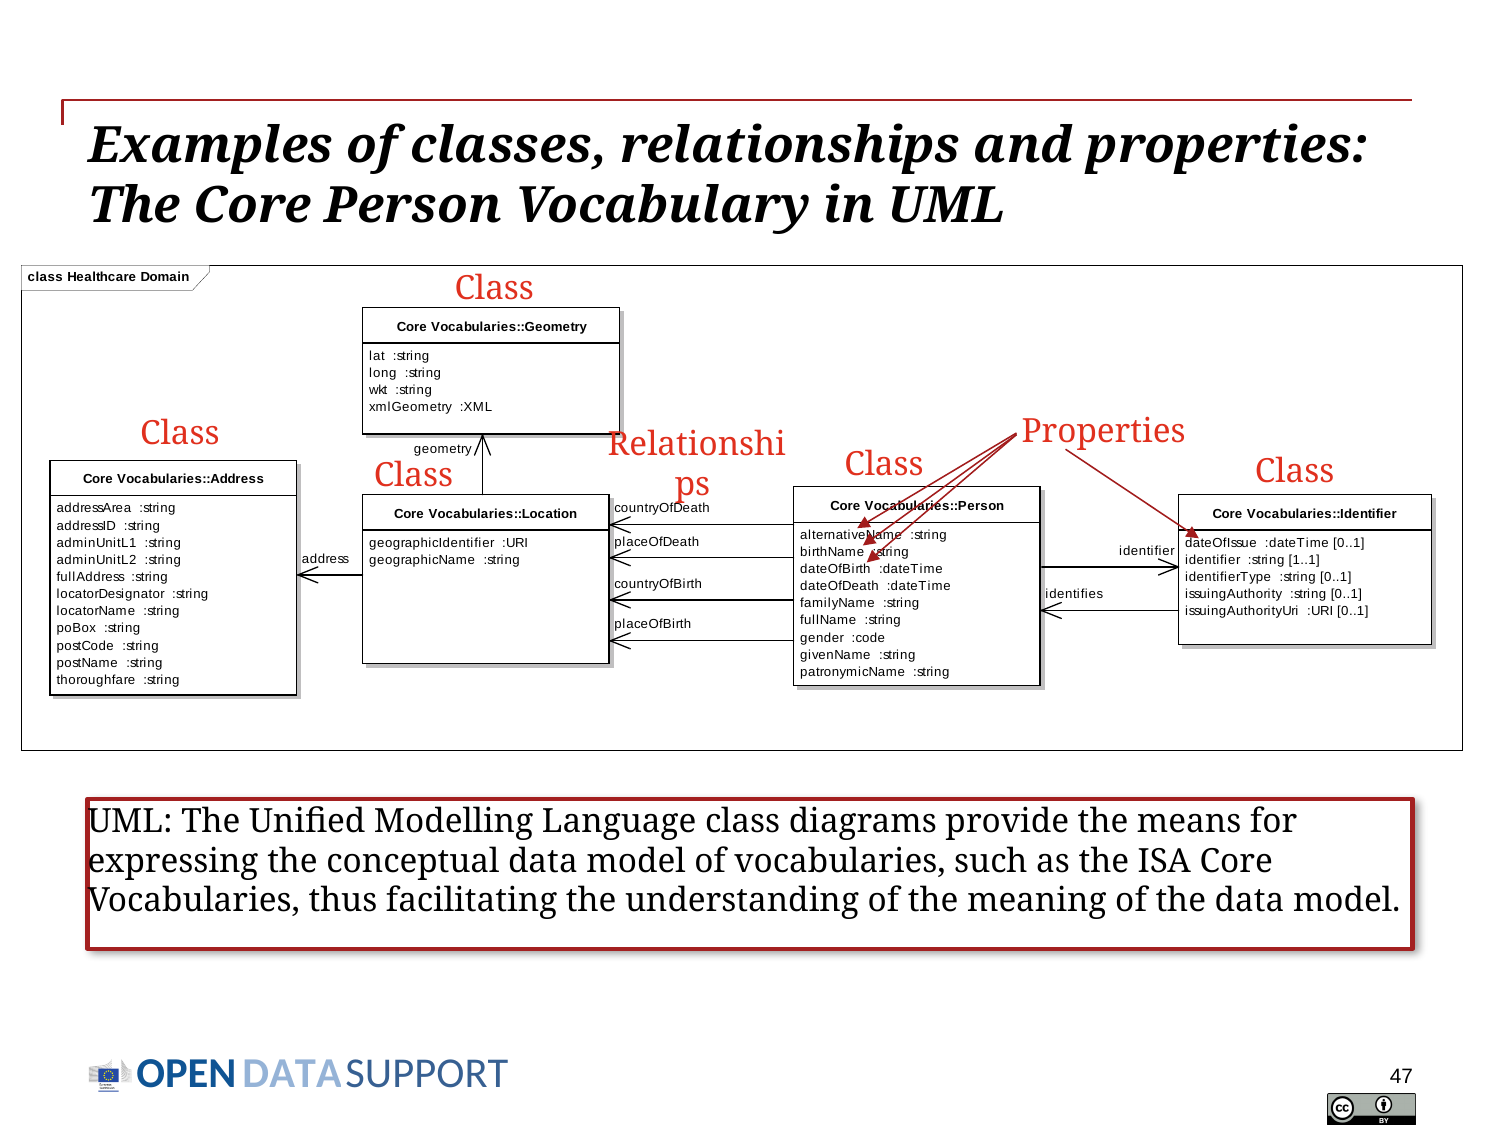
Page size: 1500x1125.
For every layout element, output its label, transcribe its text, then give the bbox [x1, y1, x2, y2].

text_box [100, 51, 1425, 202]
title Examples of classes, relationships and properties: The Core Person Vocabulary in UML [88, 112, 1413, 259]
picture [1327, 1093, 1416, 1125]
picture [16, 260, 1467, 755]
text_box UML: The Unified Modelling Language class diagrams provide the means for expressing the conceptual data model of vocabularies, such as the ISA Core Vocabularies, thus facilitating the understanding of the meaning of the data model. [85, 797, 1415, 951]
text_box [866, 434, 1017, 563]
text_box [74, 763, 1425, 988]
slide_number 47 [1162, 1062, 1413, 1088]
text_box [856, 432, 867, 529]
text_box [1065, 448, 1200, 539]
